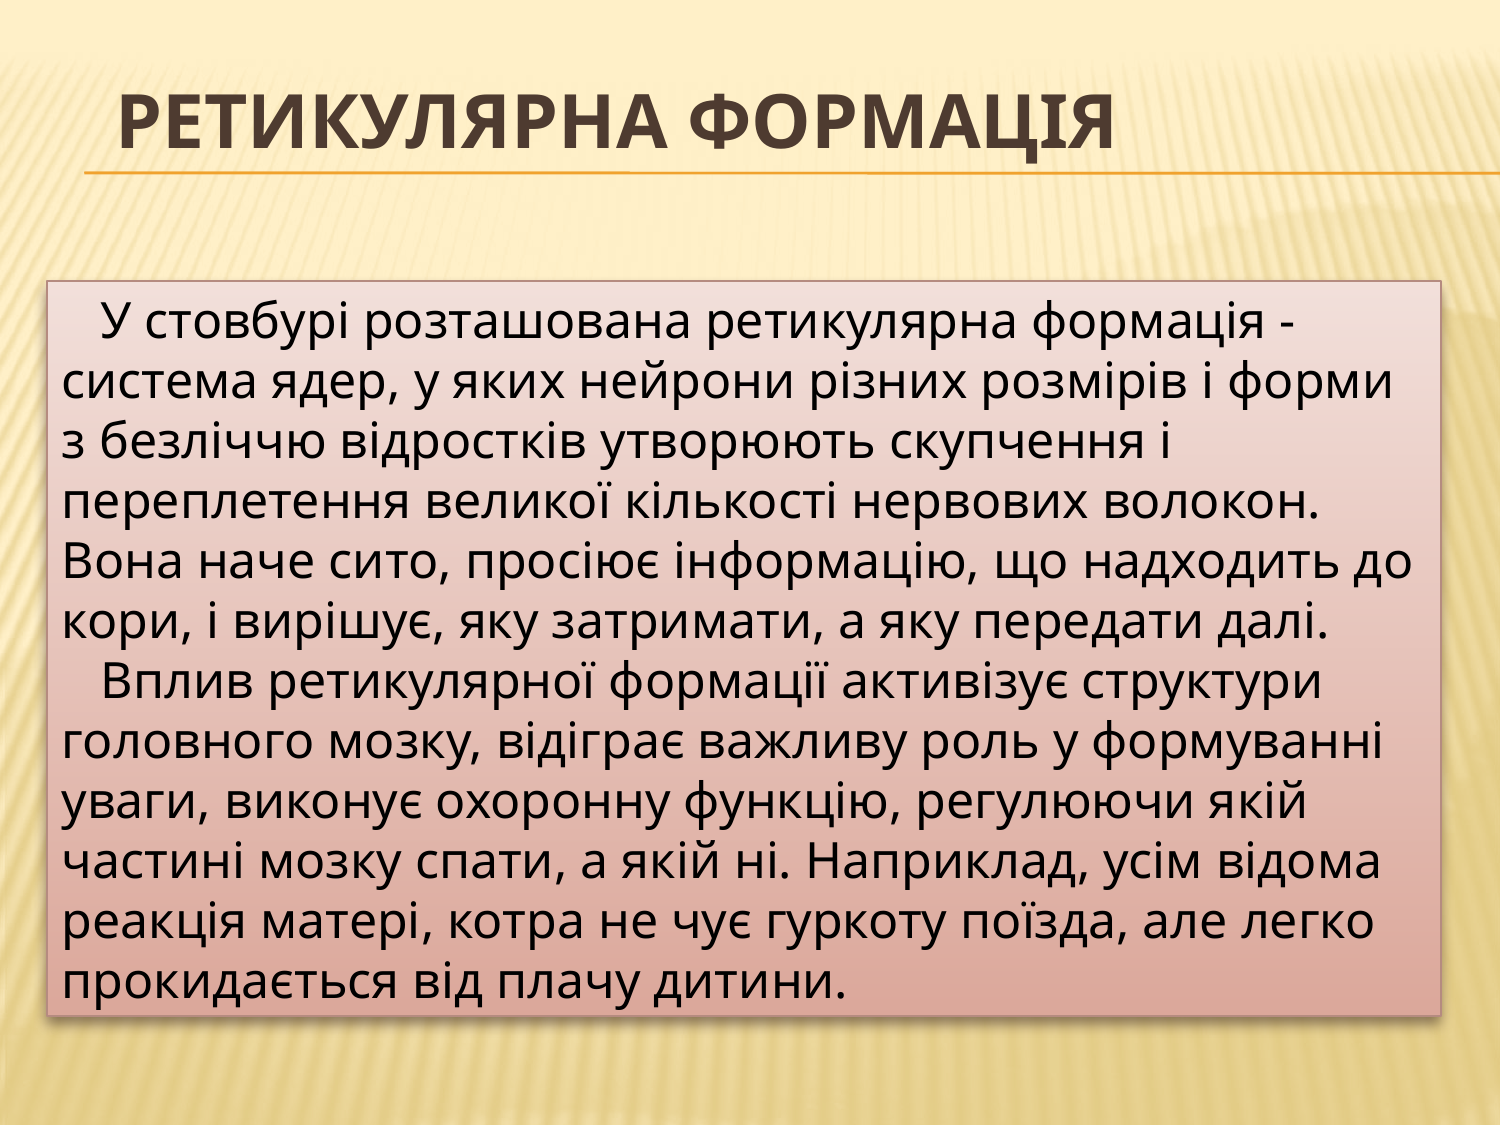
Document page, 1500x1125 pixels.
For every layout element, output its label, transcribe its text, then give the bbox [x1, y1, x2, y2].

text_box У стовбурі розташована ретикулярна формація - система ядер, у яких нейрони різних розмірів і форми з безліччю відростків утворюють скупчення і переплетення великої кількості нервових волокон. Вона наче сито, просіює інформацію, що надходить до кори, і вирішує, яку затримати, а яку передати далі. Вплив ретикулярної формації активізує структури головного мозку, відіграє важливу роль у формуванні уваги, виконує охоронну функцію, регулюючи якій частині мозку спати, а якій ні. Наприклад, усім відома реакція матері, котра не чує гуркоту поїзда, але легко прокидається від плачу дитини. [46, 280, 1442, 1017]
title Ретикулярна формація [100, 37, 1438, 200]
